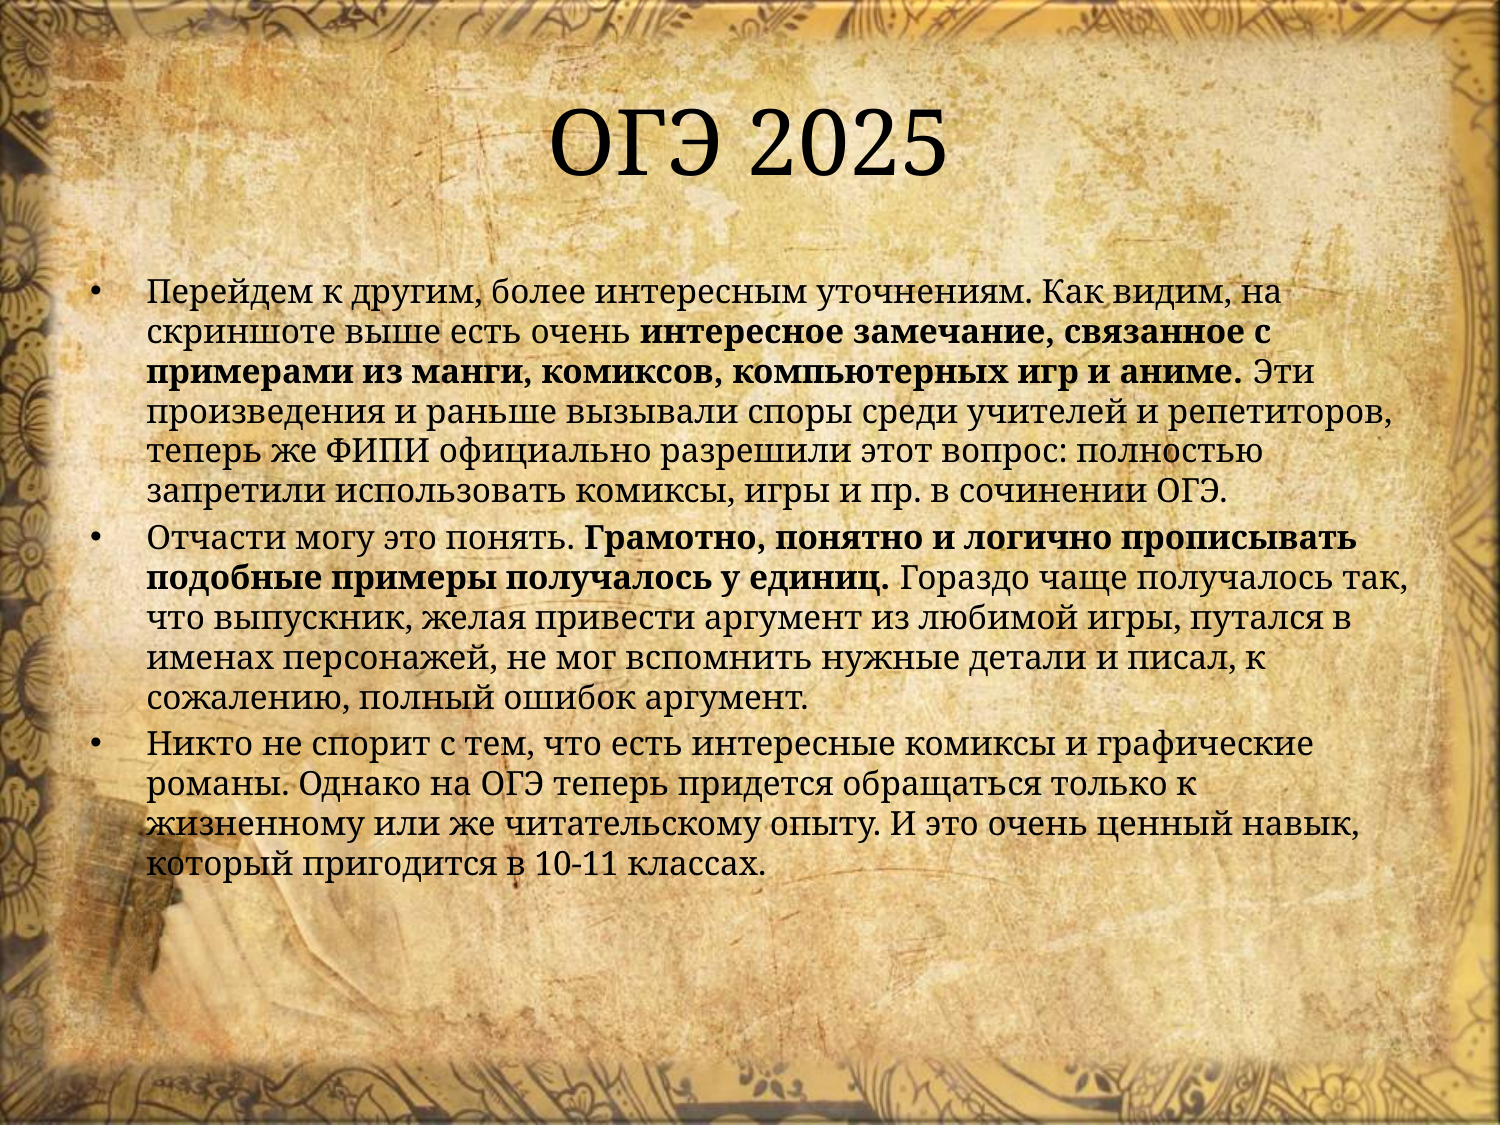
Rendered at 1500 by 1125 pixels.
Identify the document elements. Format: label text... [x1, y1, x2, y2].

list Перейдем к другим, более интересным уточнениям. Как видим, на скриншоте выше есть очень интересное замечание, связанное с примерами из манги, комиксов, компьютерных игр и аниме. Эти произведения и раньше вызывали споры среди учителей и репетиторов, теперь же ФИПИ официально разрешили этот вопрос: полностью запретили использовать комиксы, игры и пр. в сочинении ОГЭ. Отчасти могу это понять. Грамотно, понятно и логично прописывать подобные примеры получалось у единиц. Гораздо чаще получалось так, что выпускник, желая привести аргумент из любимой игры, путался в именах персонажей, не мог вспомнить нужные детали и писал, к сожалению, полный ошибок аргумент. Никто не спорит с тем, что есть интересные комиксы и графические романы. Однако на ОГЭ теперь придется обращаться только к жизненному или же читательскому опыту. И это очень ценный навык, который пригодится в 10-11 классах. [75, 262, 1425, 1005]
picture [0, 0, 1500, 1125]
title ОГЭ 2025 [75, 45, 1425, 233]
